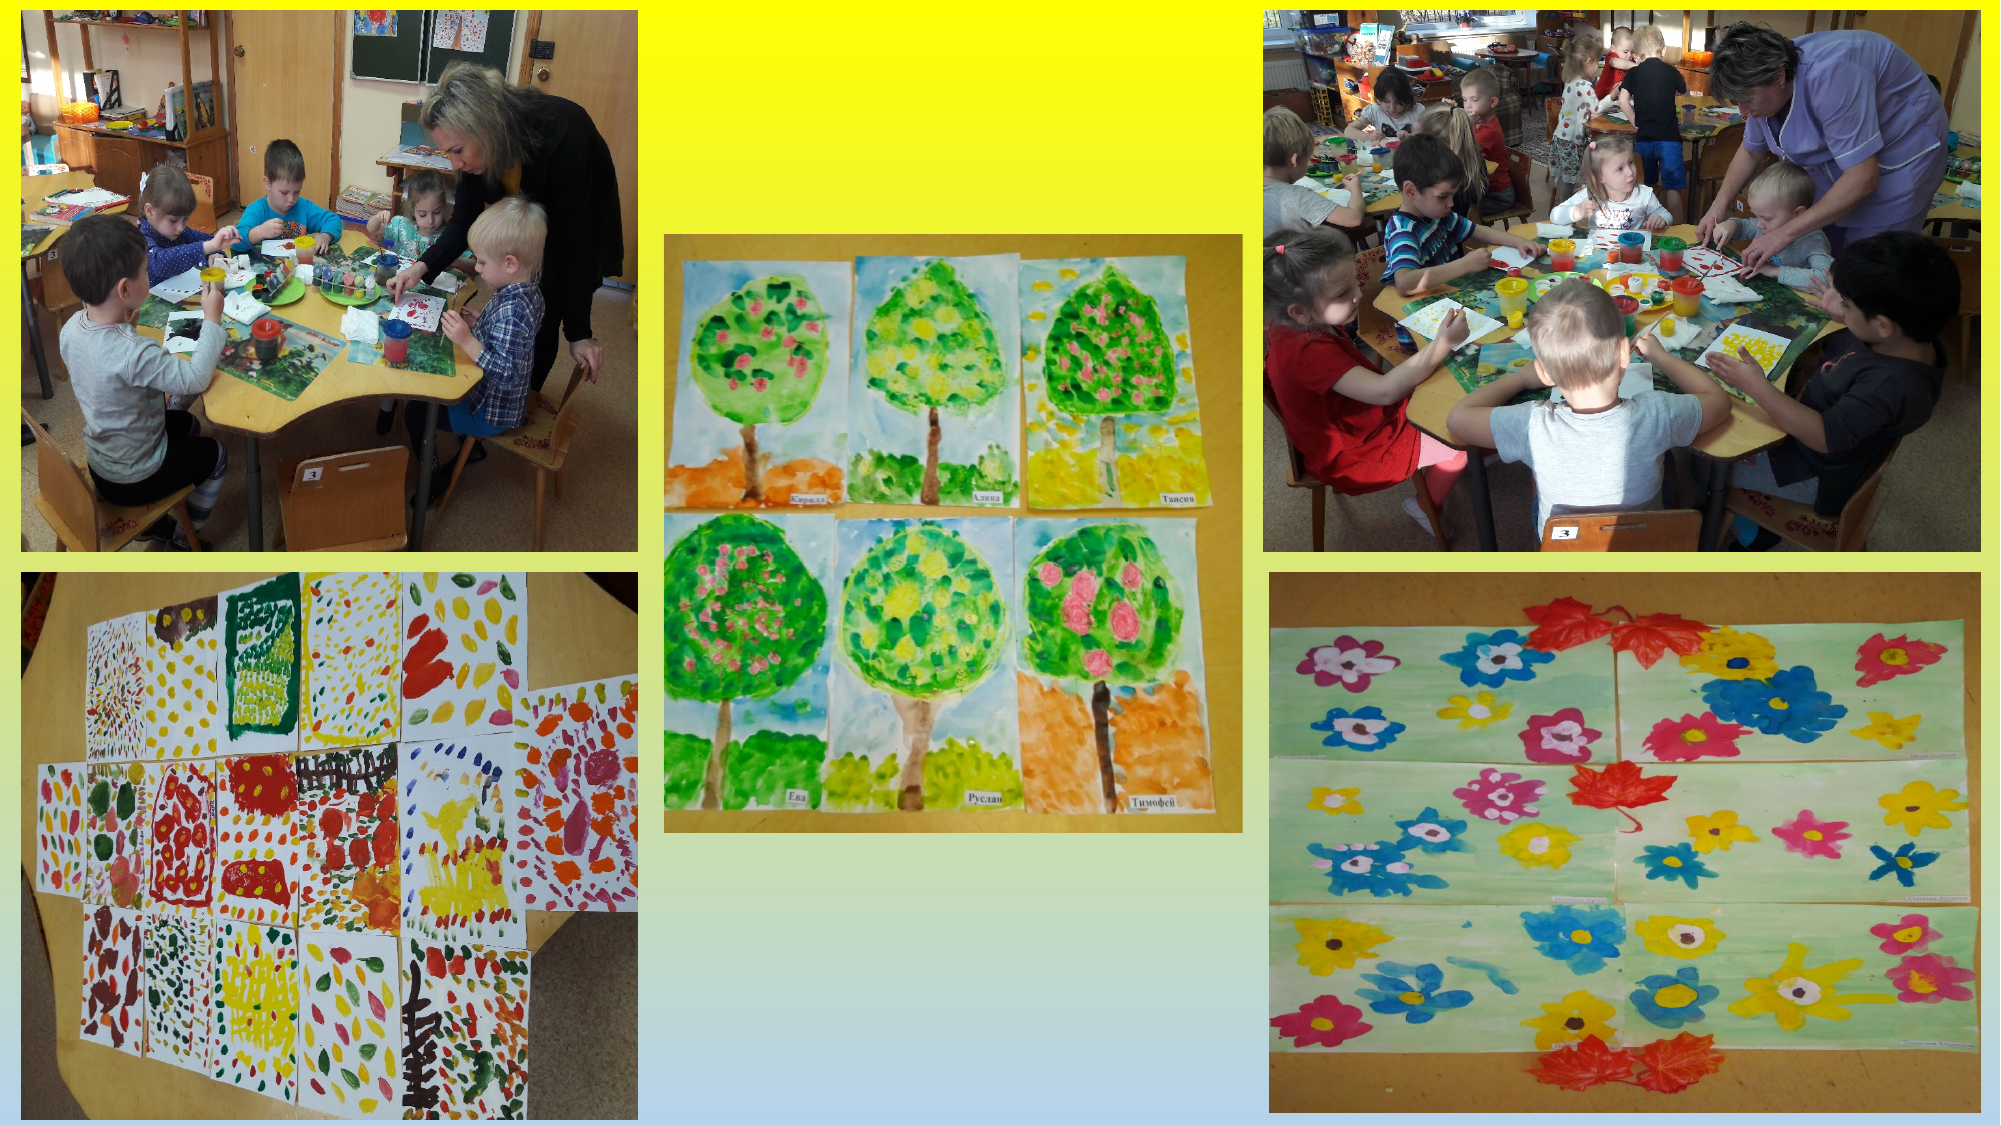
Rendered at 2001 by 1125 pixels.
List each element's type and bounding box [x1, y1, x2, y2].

picture [1268, 572, 1981, 1113]
picture [21, 572, 638, 1120]
picture [21, 10, 638, 552]
picture [654, 234, 1253, 833]
picture [1263, 10, 1981, 552]
